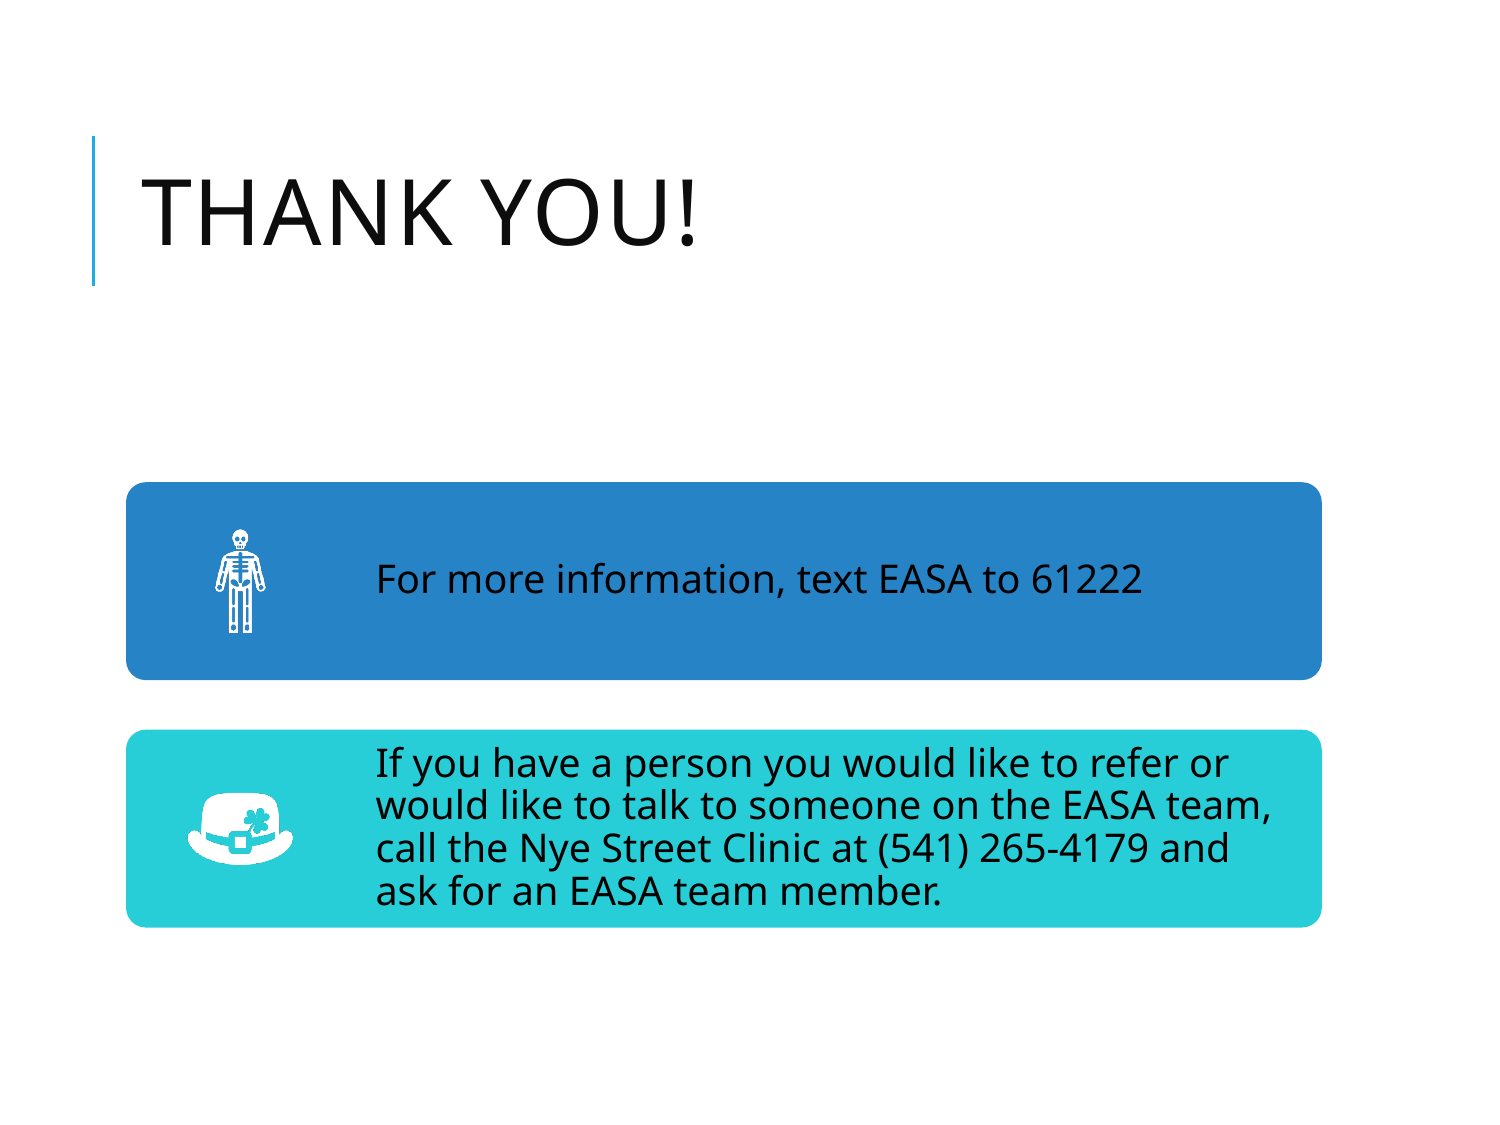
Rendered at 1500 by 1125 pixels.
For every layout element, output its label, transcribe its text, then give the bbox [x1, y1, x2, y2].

title Thank you! [126, 96, 1322, 342]
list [125, 374, 1323, 1036]
